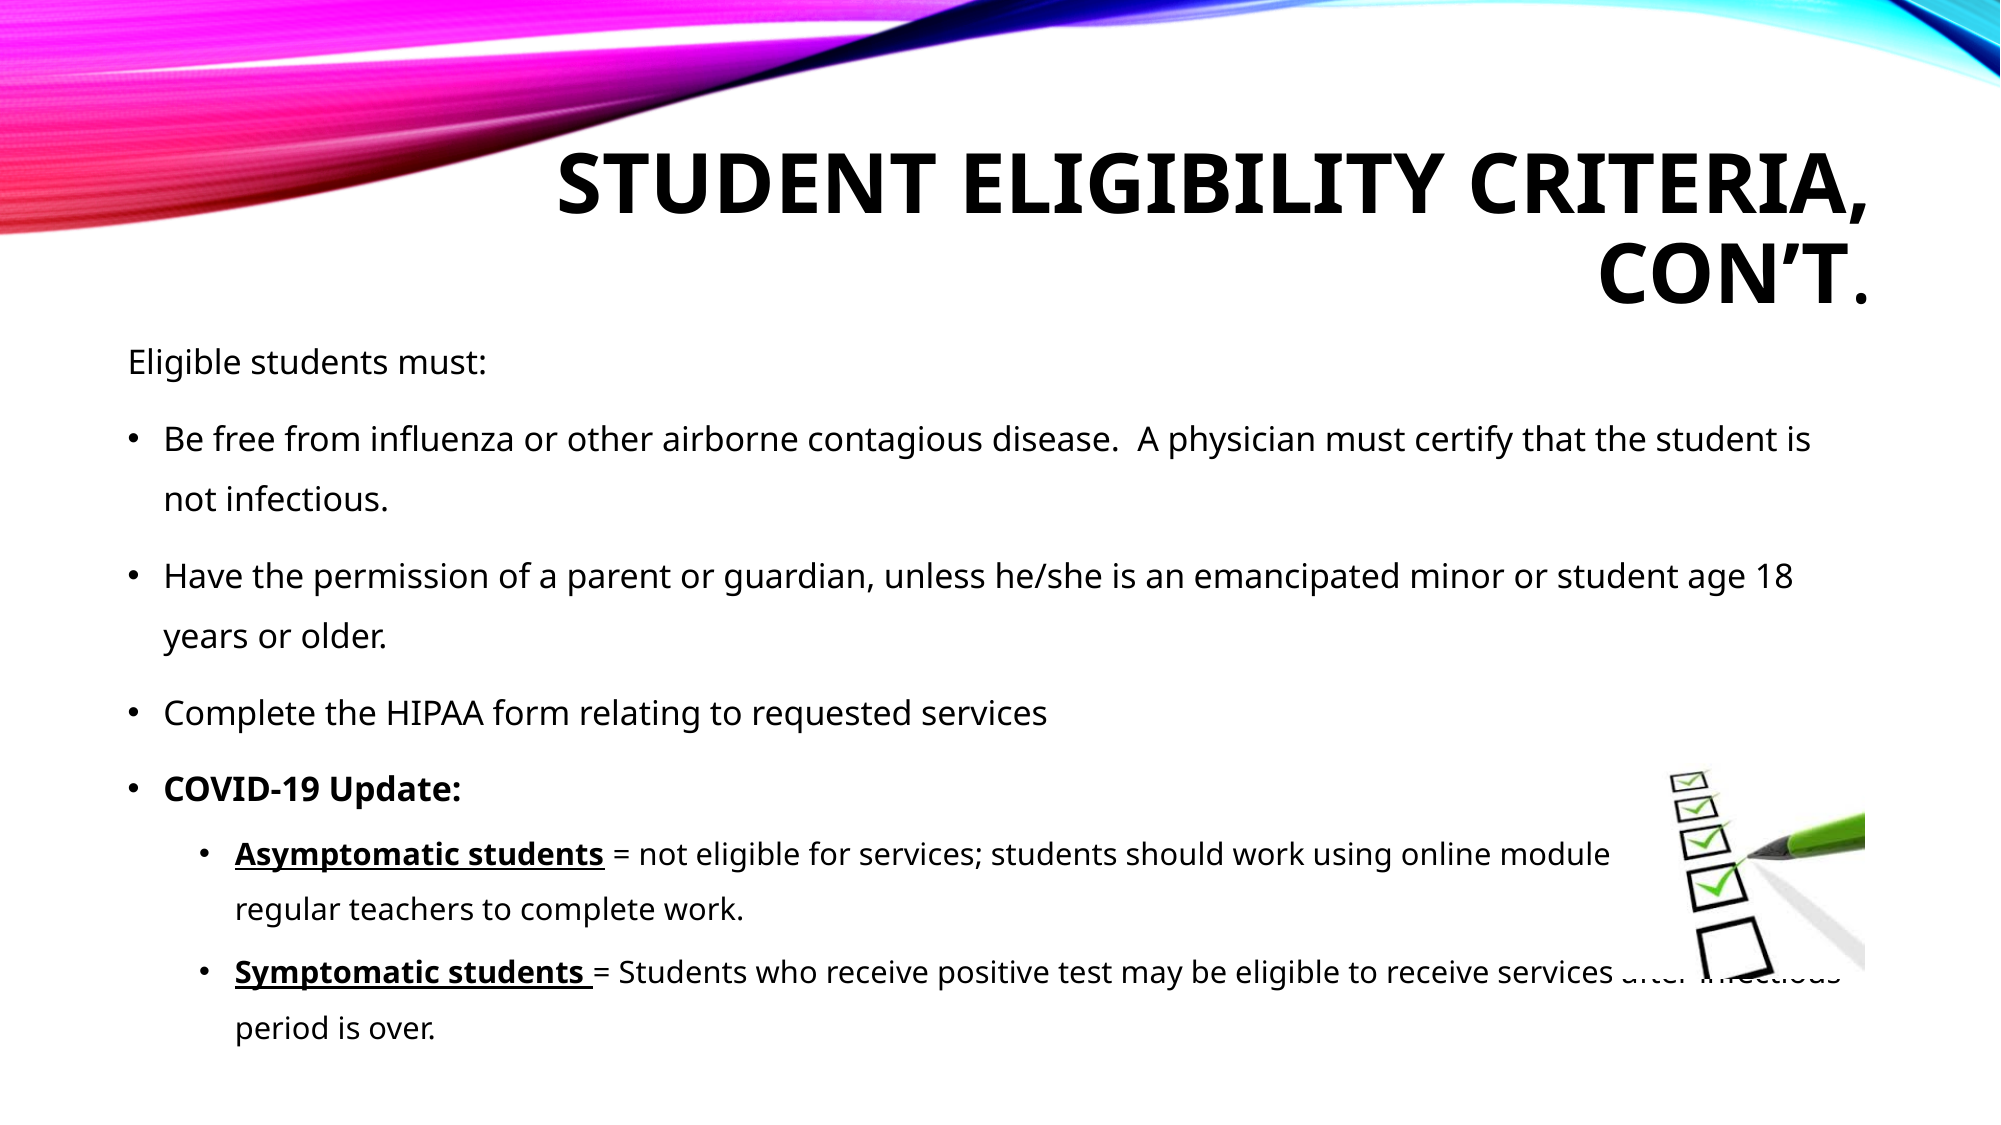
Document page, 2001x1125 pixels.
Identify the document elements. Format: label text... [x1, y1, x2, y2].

list Eligible students must: Be free from influenza or other airborne contagious disease. A physician must certify that the student is not infectious. Have the permission of a parent or guardian, unless he/she is an emancipated minor or student age 18 years or older. Complete the HIPAA form relating to requested services COVID-19 Update: Asymptomatic students = not eligible for services; students should work using online modules with their regular teachers to complete work. Symptomatic students = Students who receive positive test may be eligible to receive services after infectious period is over. [112, 337, 1888, 1063]
picture [1890, 0, 2000, 75]
picture [0, 0, 2000, 237]
picture [1612, 763, 1866, 979]
title Student eligibility criteria, Con’t. [474, 125, 1888, 337]
picture [1910, 0, 2000, 45]
